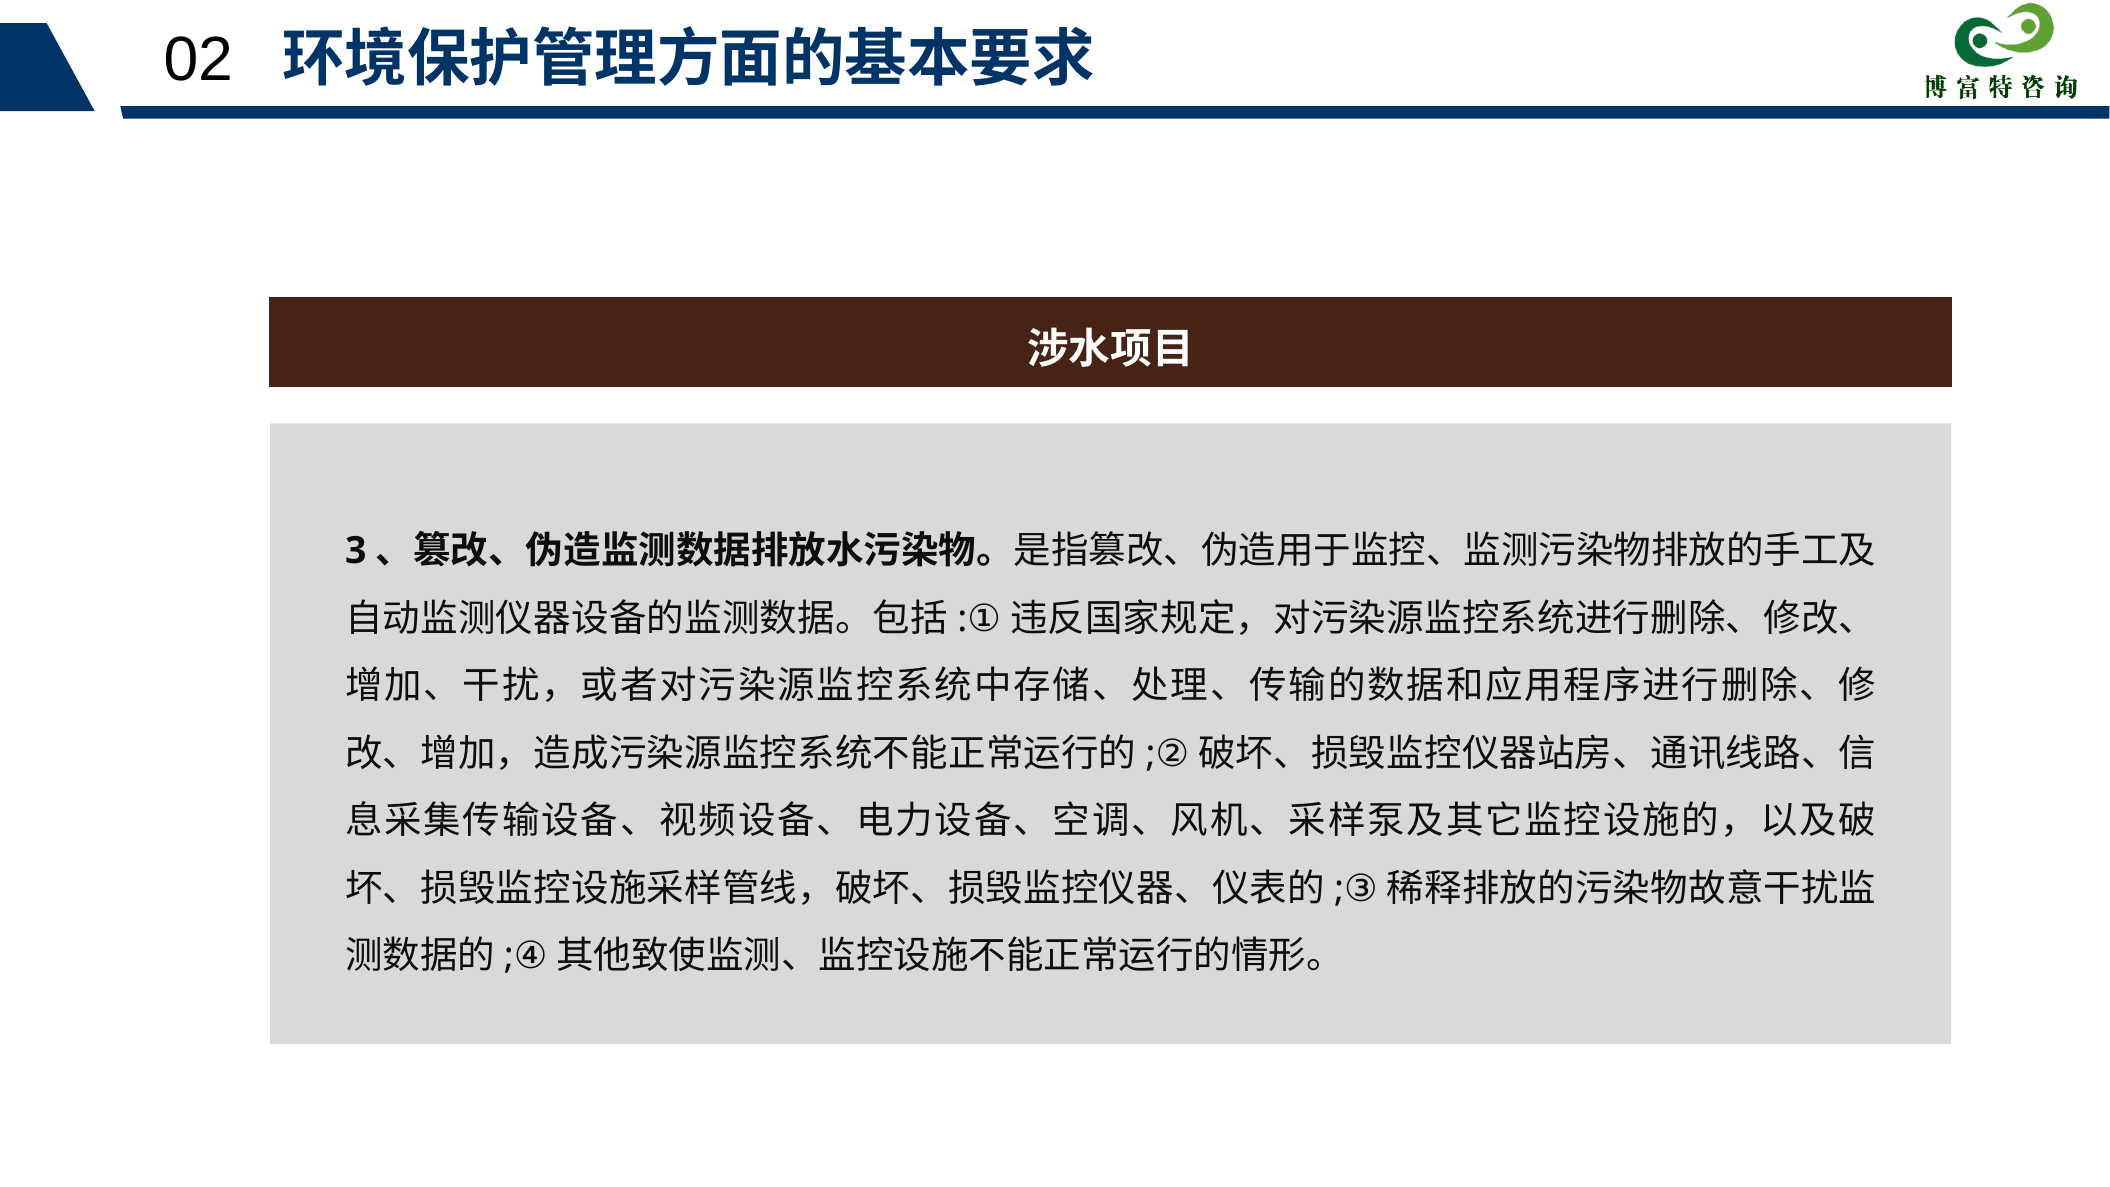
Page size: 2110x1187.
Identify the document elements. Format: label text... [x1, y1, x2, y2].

text_box [269, 297, 1952, 387]
picture [1905, 2, 2102, 102]
text_box 涉水项目 [1012, 313, 1209, 379]
text_box [119, 104, 2110, 120]
text_box [0, 22, 97, 113]
text_box [269, 422, 1952, 1045]
text_box 02 环境保护管理方面的基本要求 [94, 18, 1360, 94]
text_box 3、篡改、伪造监测数据排放水污染物。是指篡改、伪造用于监控、监测污染物排放的手工及自动监测仪器设备的监测数据。包括:①违反国家规定，对污染源监控系统进行删除、修改、增加、干扰，或者对污染源监控系统中存储、处理、传输的数据和应用程序进行删除、修改、增加，造成污染源监控系统不能正常运行的;②破坏、损毁监控仪器站房、通讯线路、信息采集传输设备、视频设备、电力设备、空调、风机、采样泵及其它监控设施的，以及破坏、损毁监控设施采样管线，破坏、损毁监控仪器、仪表的;③稀释排放的污染物故意干扰监测数据的;④其他致使监测、监控设施不能正常运行的情形。 [330, 496, 1892, 984]
